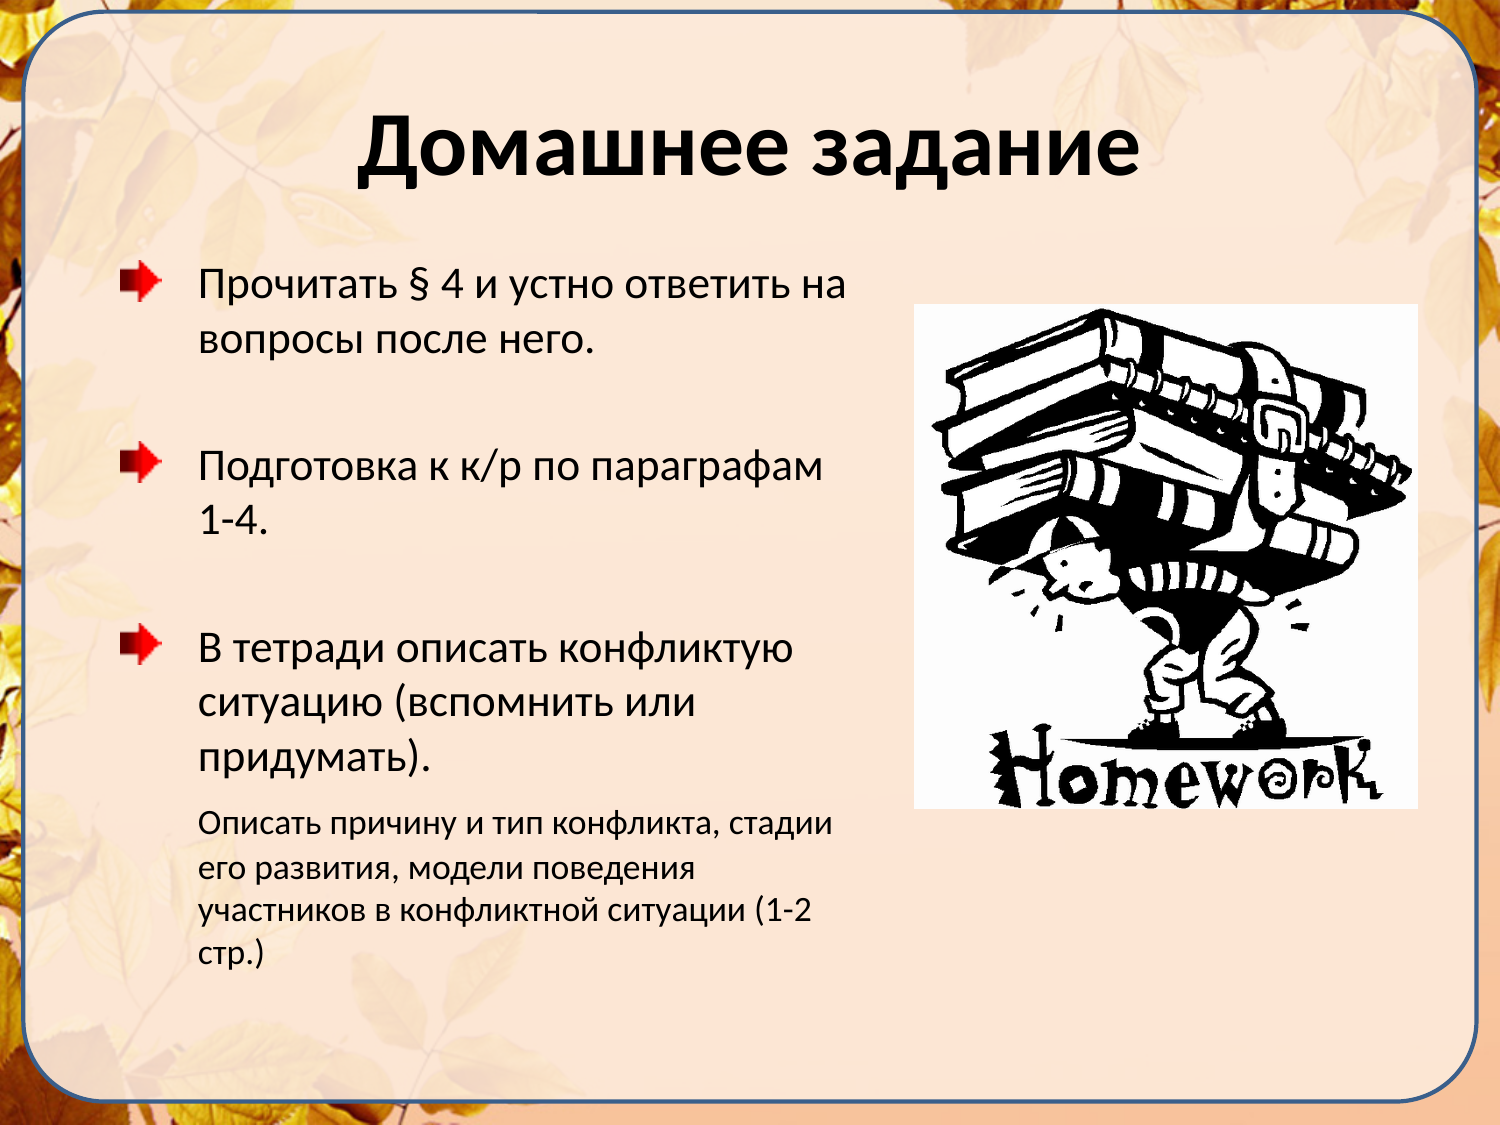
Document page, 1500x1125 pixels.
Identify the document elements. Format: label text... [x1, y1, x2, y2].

text_box [21, 9, 1479, 1104]
title Домашнее задание [74, 44, 1426, 233]
picture [0, 0, 1500, 1125]
list Прочитать § 4 и устно ответить на вопросы после него. Подготовка к к/р по параграфам 1-4. В тетради описать конфликтую ситуацию (вспомнить или придумать). Описать причину и тип конфликта, стадии его развития, модели поведения участников в конфликтной ситуации (1-2 стр.) [105, 245, 868, 985]
